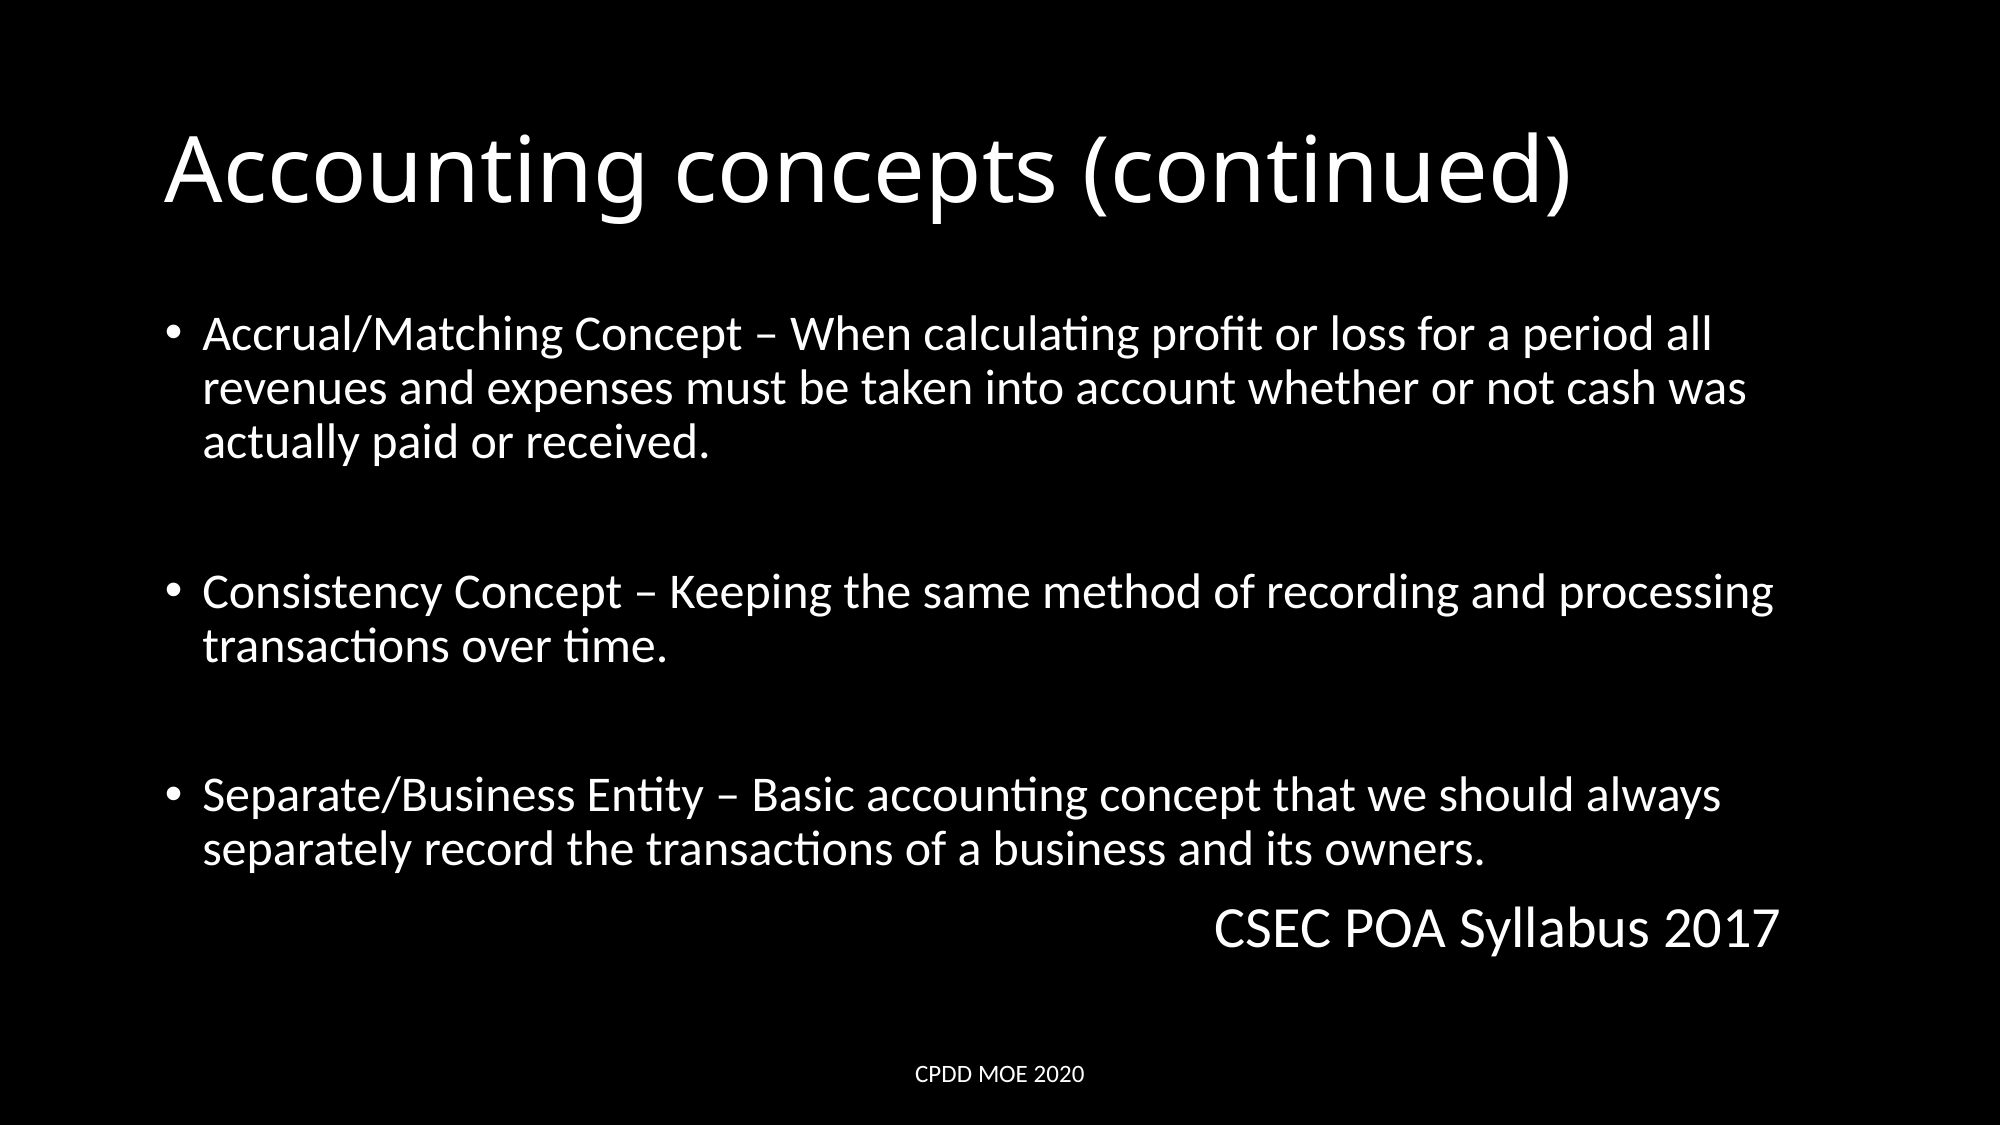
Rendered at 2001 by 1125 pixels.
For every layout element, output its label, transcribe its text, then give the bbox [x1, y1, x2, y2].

footer CPDD MOE 2020 [662, 1042, 1338, 1103]
list Accrual/Matching Concept – When calculating profit or loss for a period all revenues and expenses must be taken into account whether or not cash was actually paid or received. Consistency Concept – Keeping the same method of recording and processing transactions over time. Separate/Business Entity – Basic accounting concept that we should always separately record the transactions of a business and its owners. CSEC POA Syllabus 2017 [149, 299, 1849, 1048]
title Accounting concepts (continued) [149, 99, 1849, 246]
